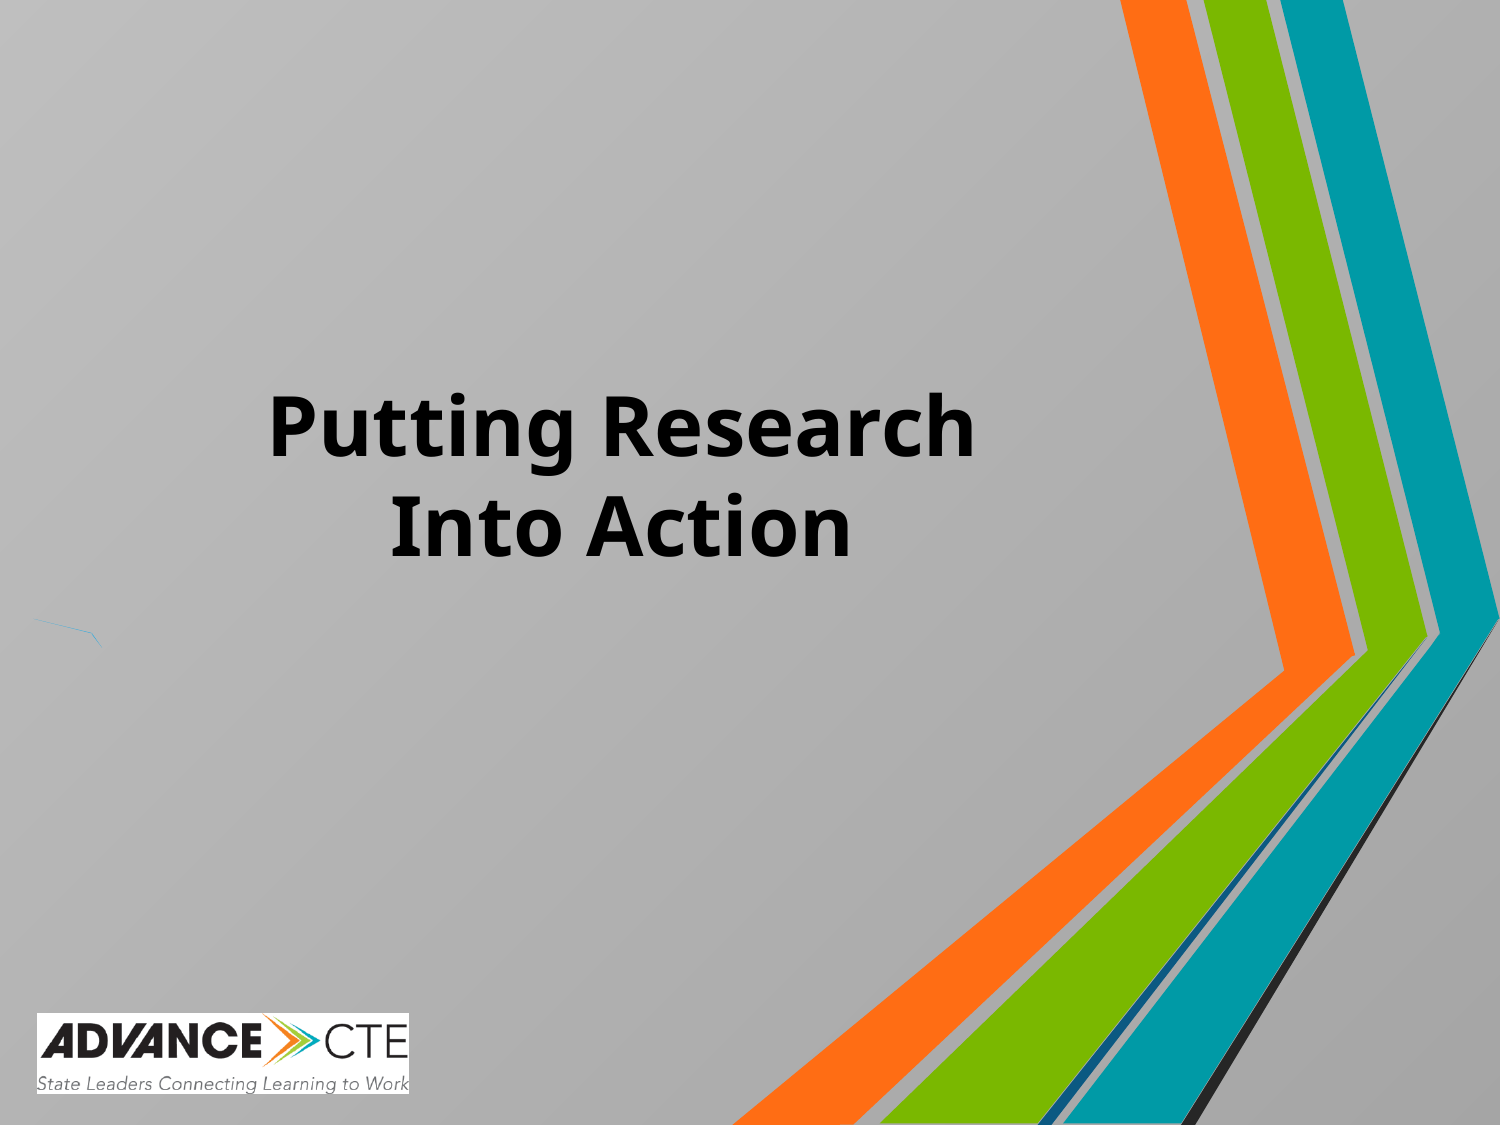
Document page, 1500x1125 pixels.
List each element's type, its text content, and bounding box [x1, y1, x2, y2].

picture [37, 1013, 409, 1094]
title Putting Research Into Action [159, 310, 1086, 636]
